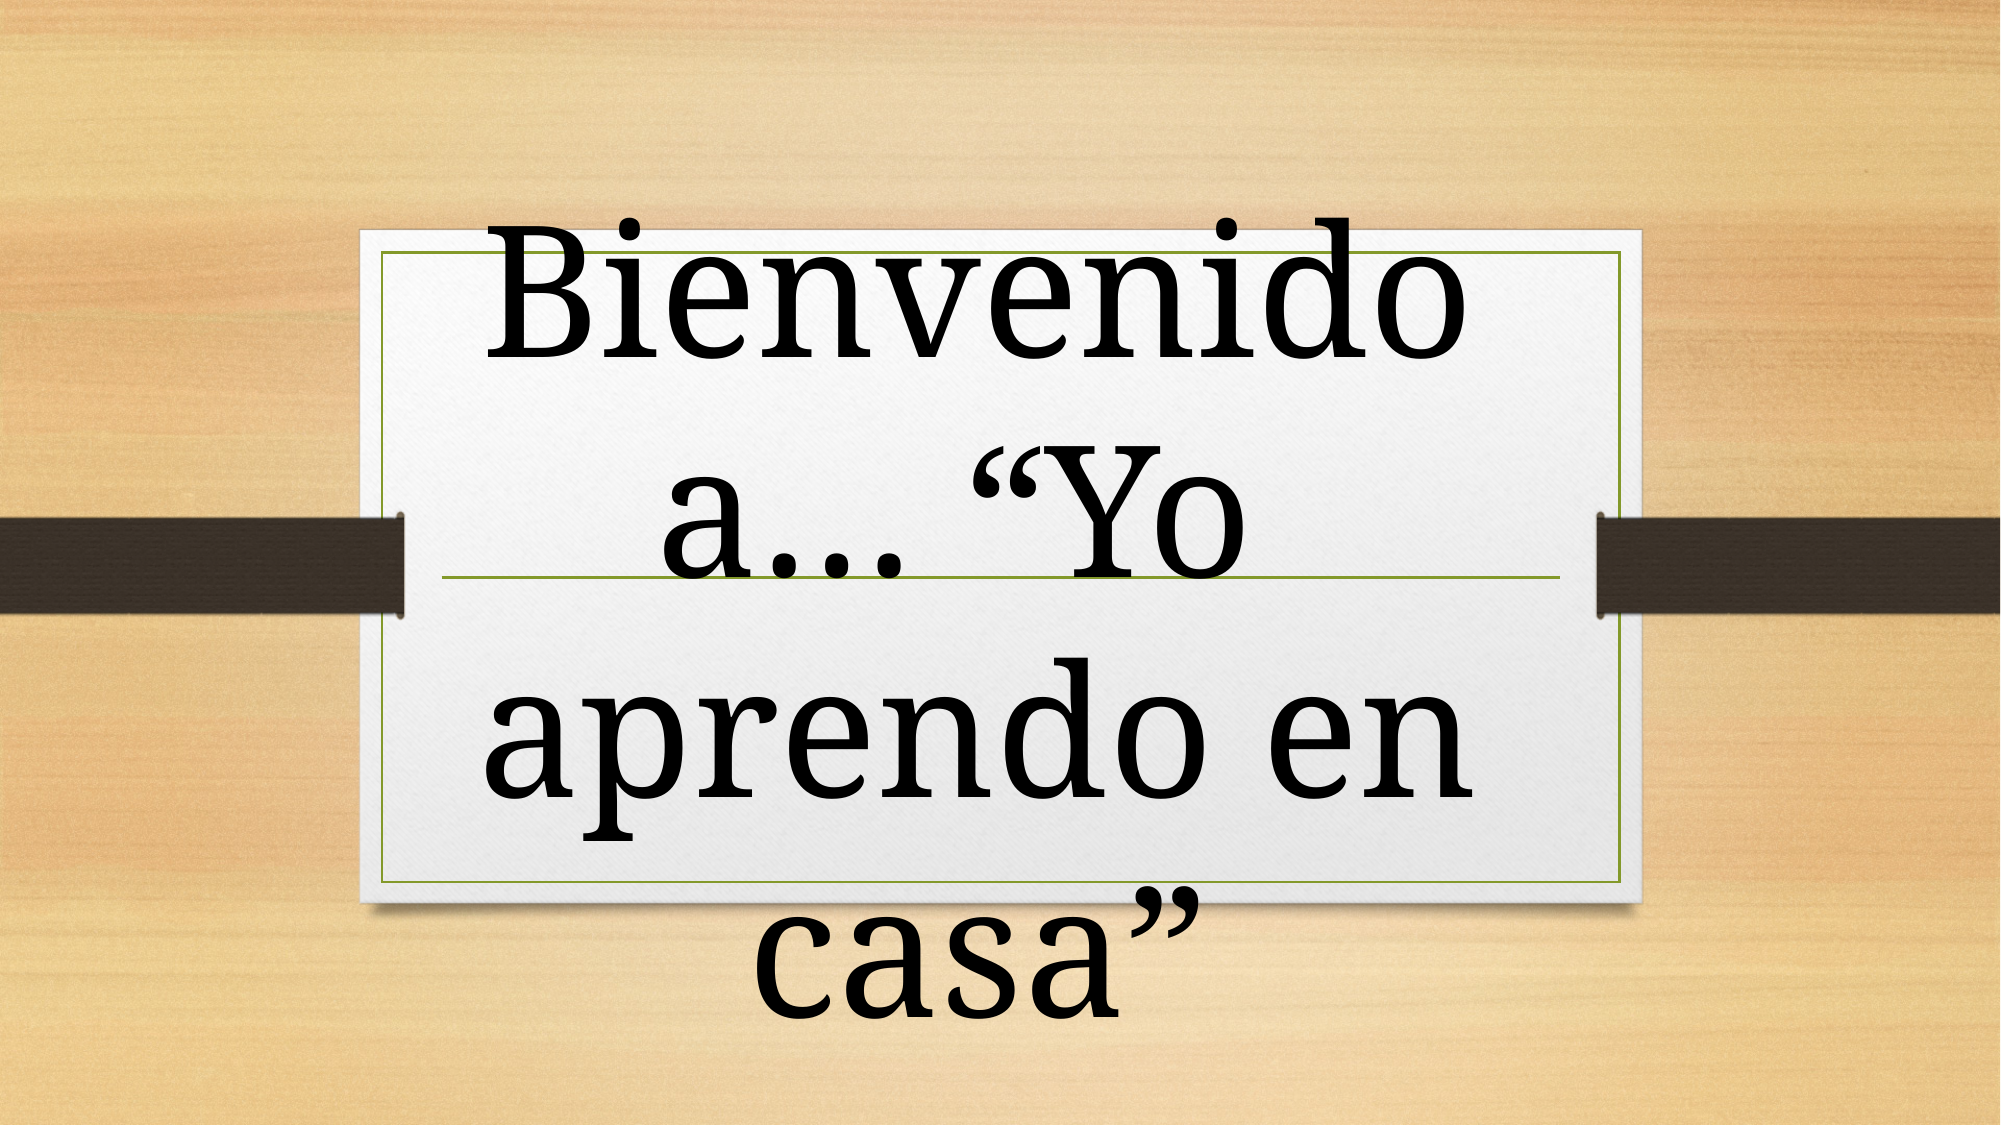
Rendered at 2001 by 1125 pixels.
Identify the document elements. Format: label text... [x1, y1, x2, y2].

picture [0, 0, 2001, 1125]
text_box Bienvenido a… “Yo aprendo en casa” [340, 166, 1617, 1062]
